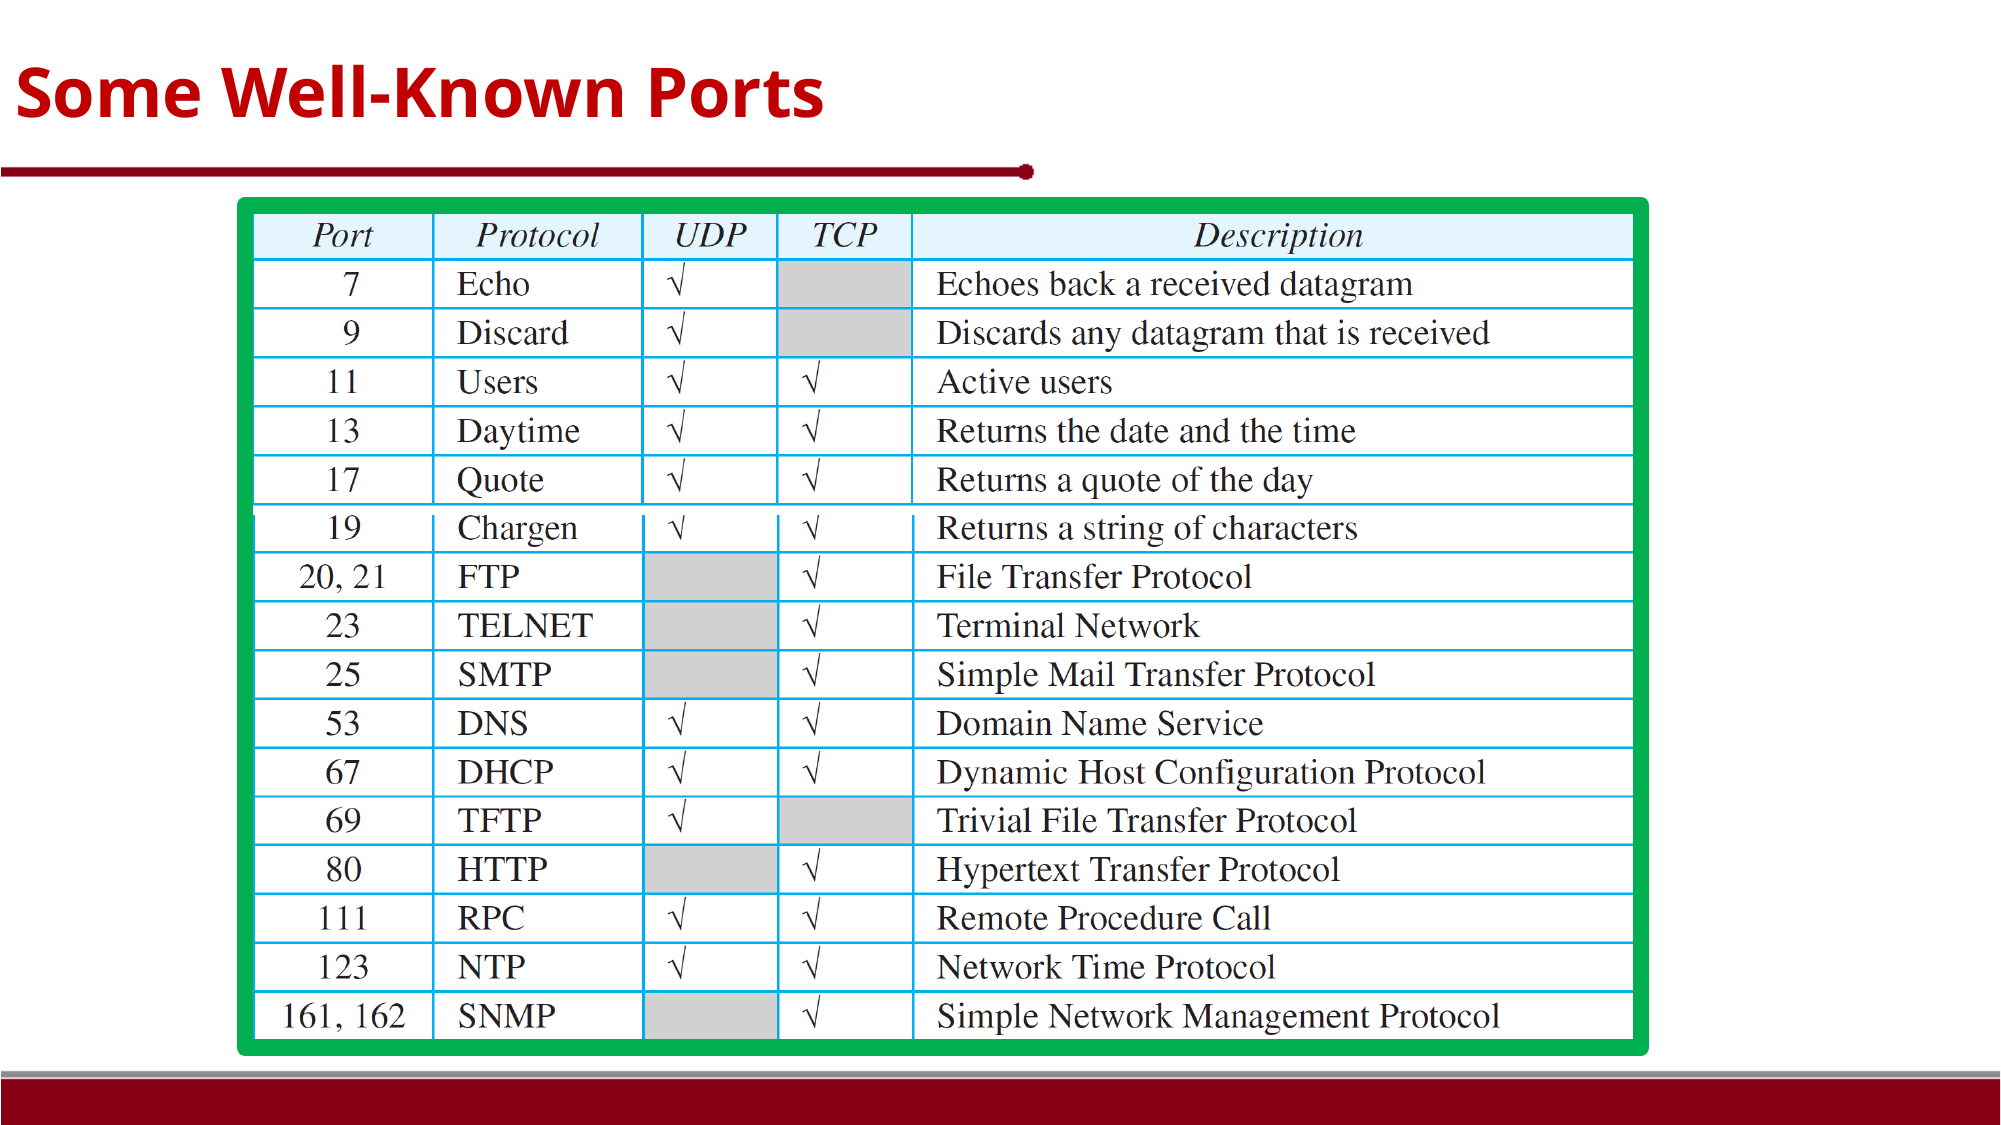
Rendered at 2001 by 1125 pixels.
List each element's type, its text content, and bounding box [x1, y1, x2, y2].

picture [1, 9, 2001, 1125]
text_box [238, 199, 1666, 1057]
title Some Well-Known Ports [0, 0, 2000, 139]
